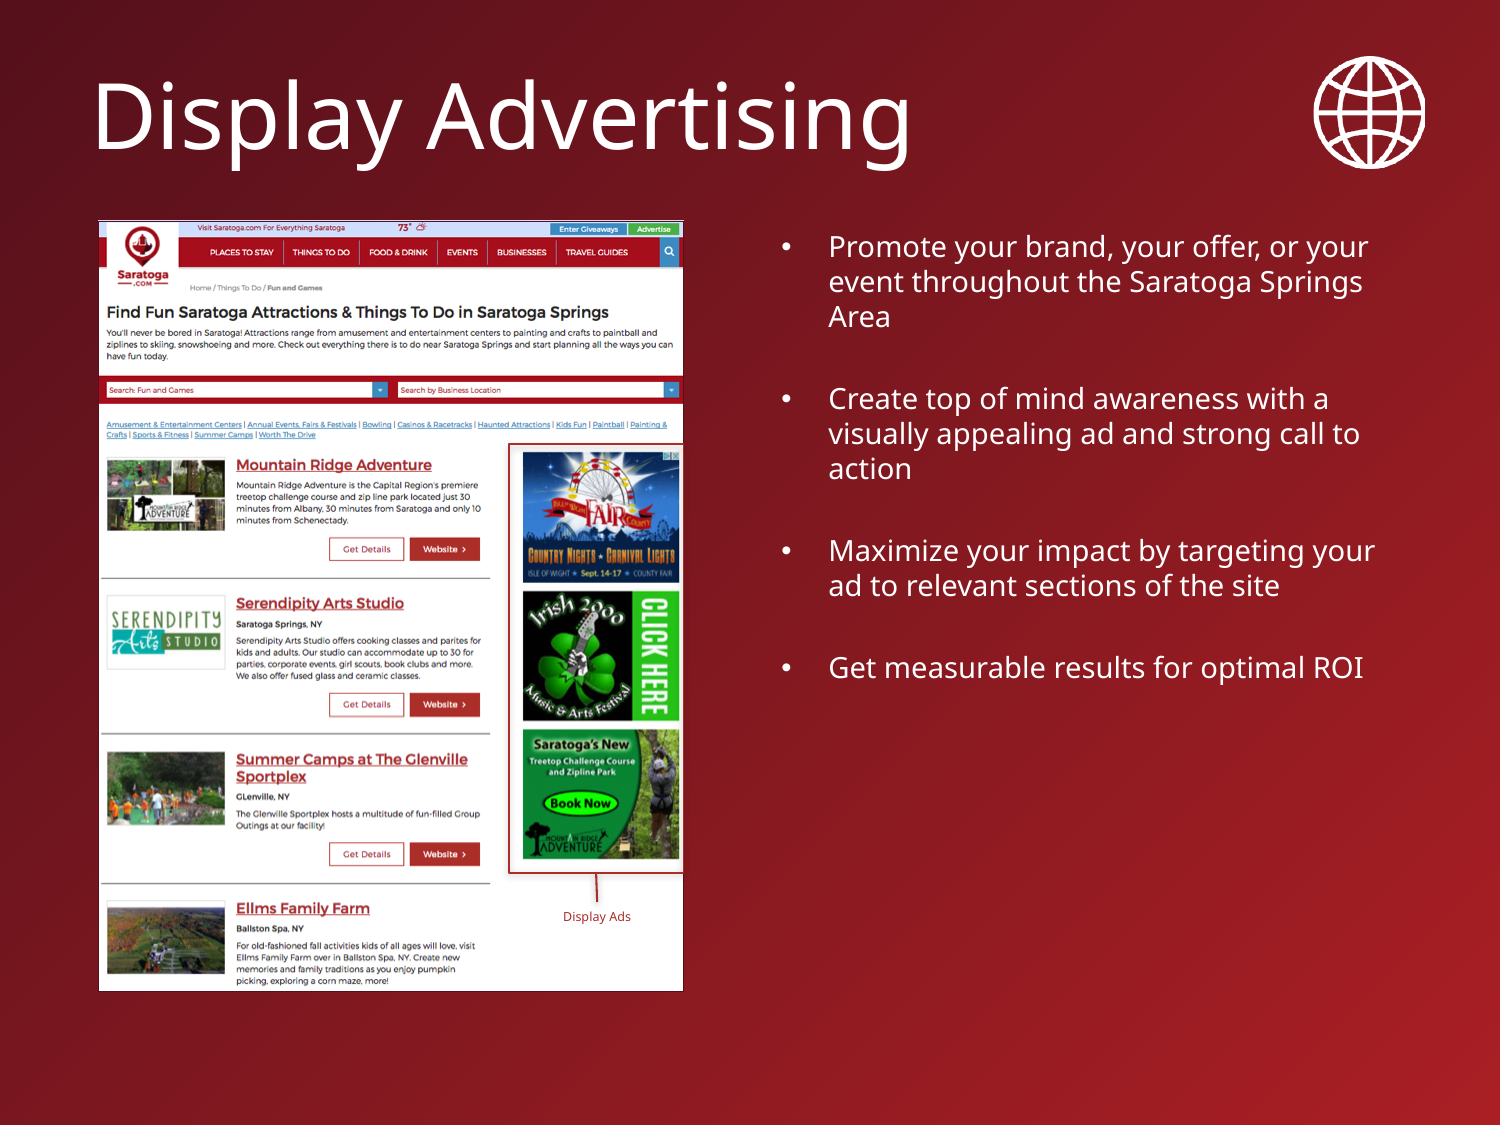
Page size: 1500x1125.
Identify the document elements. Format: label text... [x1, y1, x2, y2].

picture [97, 220, 684, 992]
title Display Advertising [75, 45, 1425, 180]
picture [1313, 56, 1426, 169]
list Promote your brand, your offer, or your event throughout the Saratoga Springs Area Create top of mind awareness with a visually appealing ad and strong call to action Maximize your impact by targeting your ad to relevant sections of the site Get measurable results for optimal ROI [766, 221, 1425, 1005]
